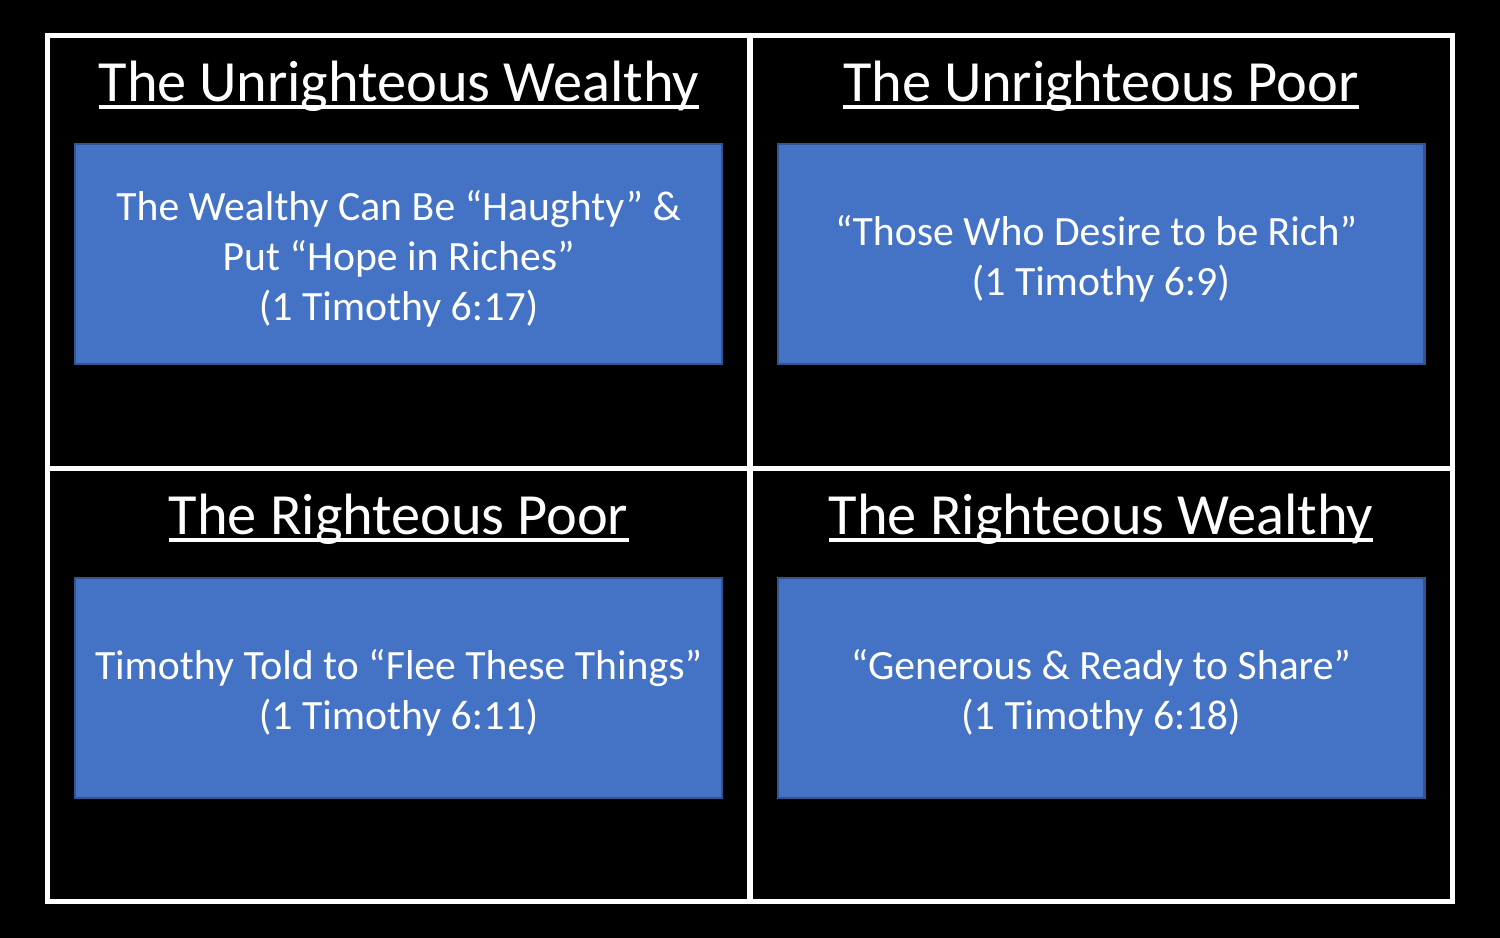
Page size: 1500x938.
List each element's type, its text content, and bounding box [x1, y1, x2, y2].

text_box The Righteous Wealthy Abraham (Gen. 13:2) Job (Job 1:1-5) The Shunammite (2 Kgs. 4:8-17) [749, 468, 1453, 903]
text_box “Those Who Desire to be Rich” (1 Timothy 6:9) [777, 143, 1426, 365]
text_box Timothy Told to “Flee These Things” (1 Timothy 6:11) [74, 577, 723, 799]
text_box The Unrighteous Wealthy The Rich Young Ruler (Mark 10:17-22) Jeroboam II (2 Kings 14:23-29) Wicked Land Owners (James 5:4-6) [47, 35, 749, 468]
text_box “Generous & Ready to Share” (1 Timothy 6:18) [777, 577, 1426, 799]
text_box The Unrighteous Poor The Sluggard (Proverbs 6:10-11) Those Refusing to Work (2 Thess. 3:10) Judeans After Exile (Lamentations) [749, 35, 1453, 468]
text_box The Righteous Poor Jesus (Luke 9:58) Lazarus (Luke 16:19-31) Widow of Zarephath (1 Kgs. 17:8-16) [47, 468, 749, 903]
text_box The Wealthy Can Be “Haughty” & Put “Hope in Riches” (1 Timothy 6:17) [74, 143, 723, 365]
